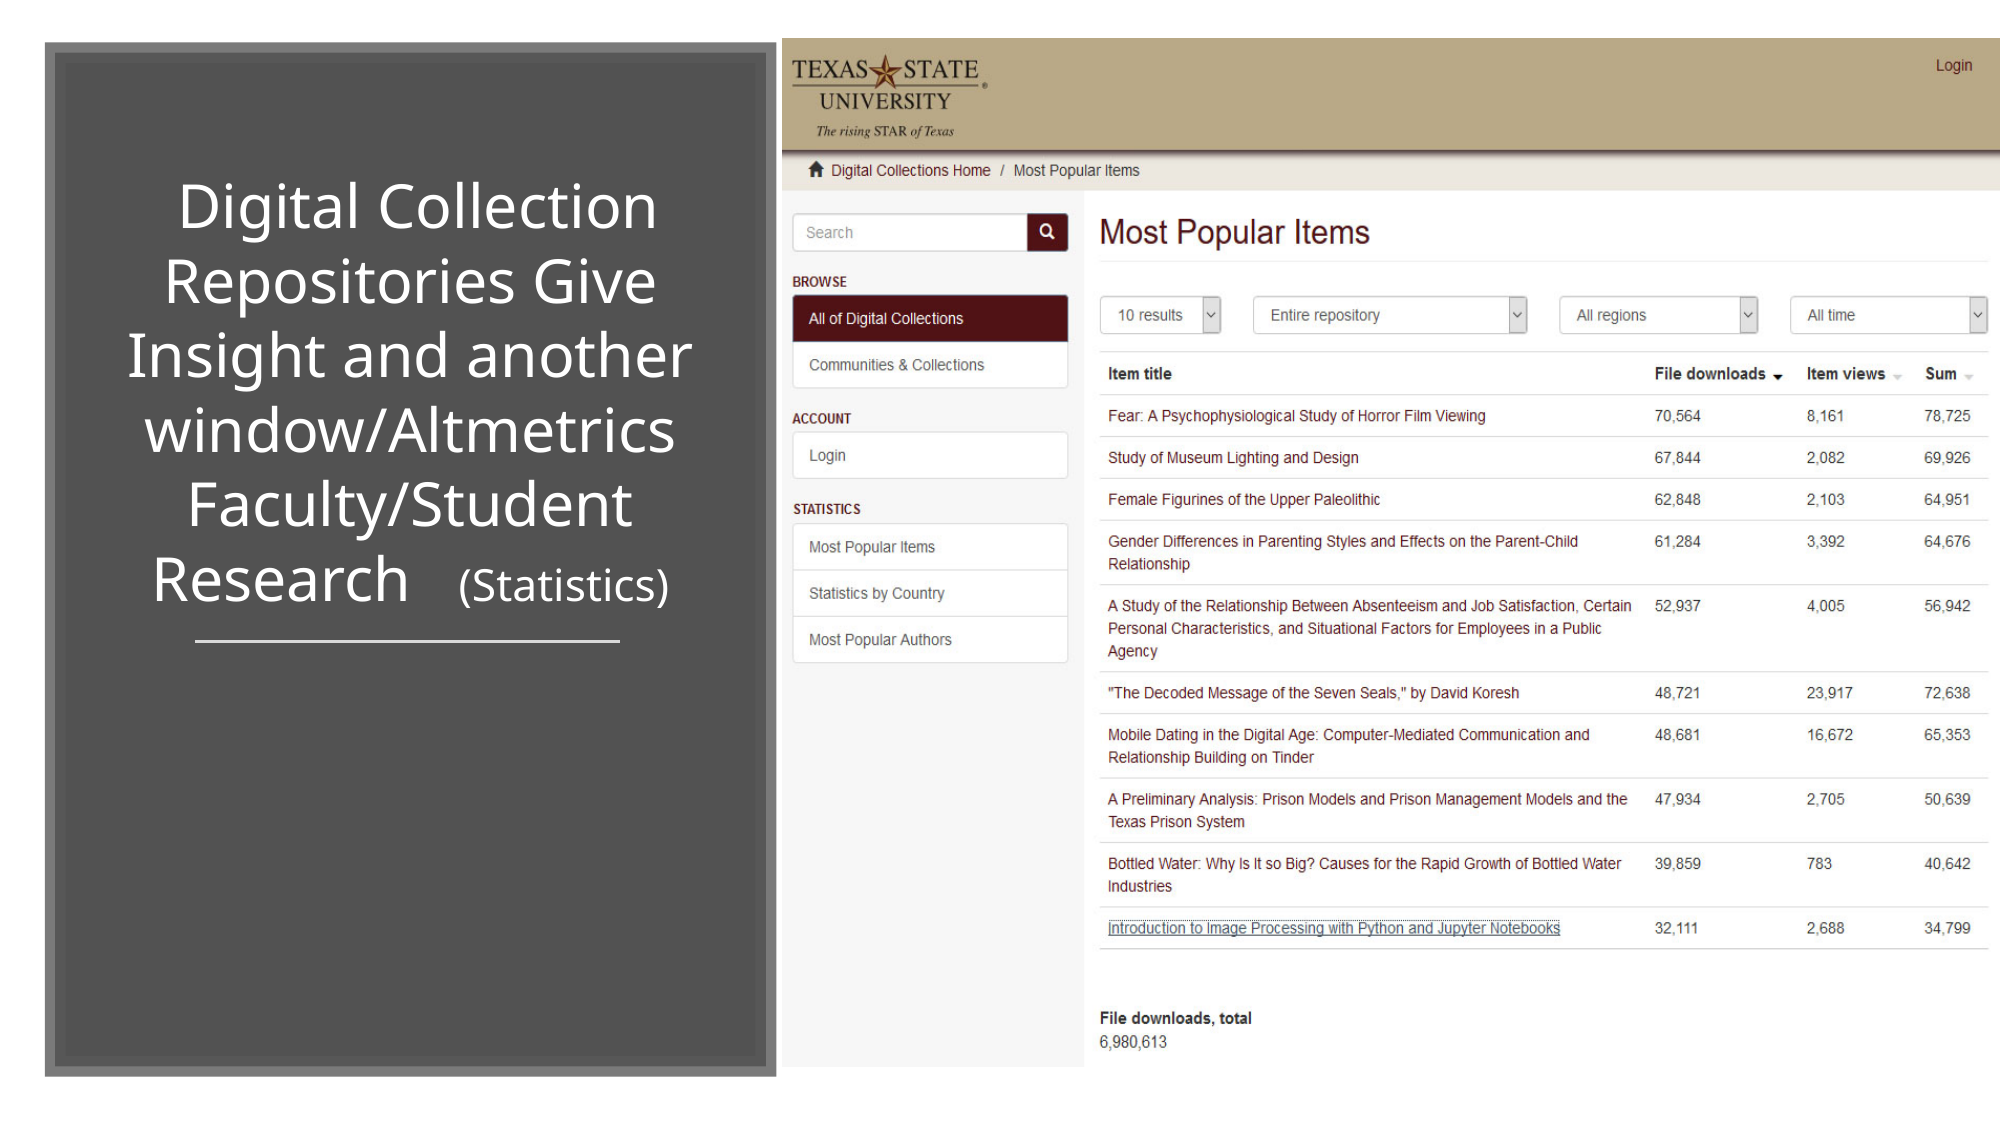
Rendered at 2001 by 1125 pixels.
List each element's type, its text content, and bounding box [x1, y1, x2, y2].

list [782, 38, 2000, 1067]
text_box [54, 52, 767, 1067]
title Digital Collection Repositories Give Insight and another window/Altmetrics Faculty/Student Research (Statistics) [110, 149, 711, 624]
